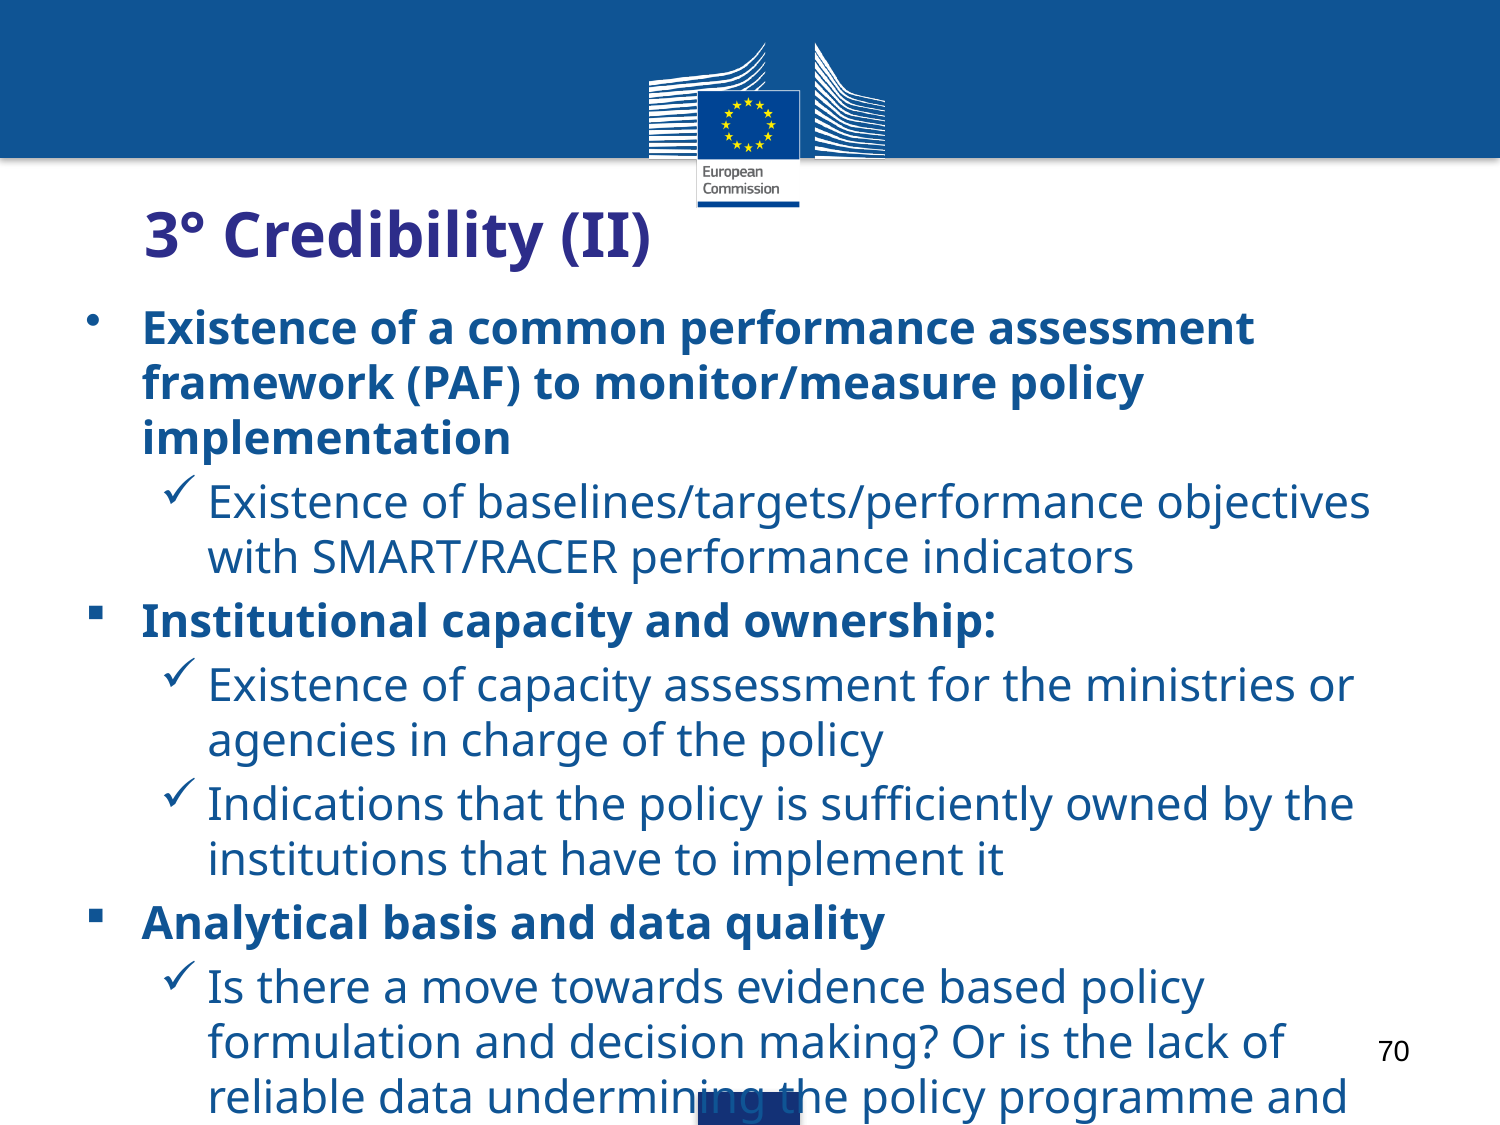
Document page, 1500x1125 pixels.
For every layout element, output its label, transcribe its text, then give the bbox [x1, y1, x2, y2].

title 3° Credibility (II) [70, 129, 1468, 333]
list Existence of a common performance assessment framework (PAF) to monitor/measure policy implementation Existence of baselines/targets/performance objectives with SMART/RACER performance indicators Institutional capacity and ownership: Existence of capacity assessment for the ministries or agencies in charge of the policy Indications that the policy is sufficiently owned by the institutions that have to implement it Analytical basis and data quality Is there a move towards evidence based policy formulation and decision making? Or is the lack of reliable data undermining the policy programme and the possibility to monitor it? [70, 290, 1421, 1083]
picture [649, 42, 885, 129]
slide_number 70 [1074, 1024, 1426, 1103]
